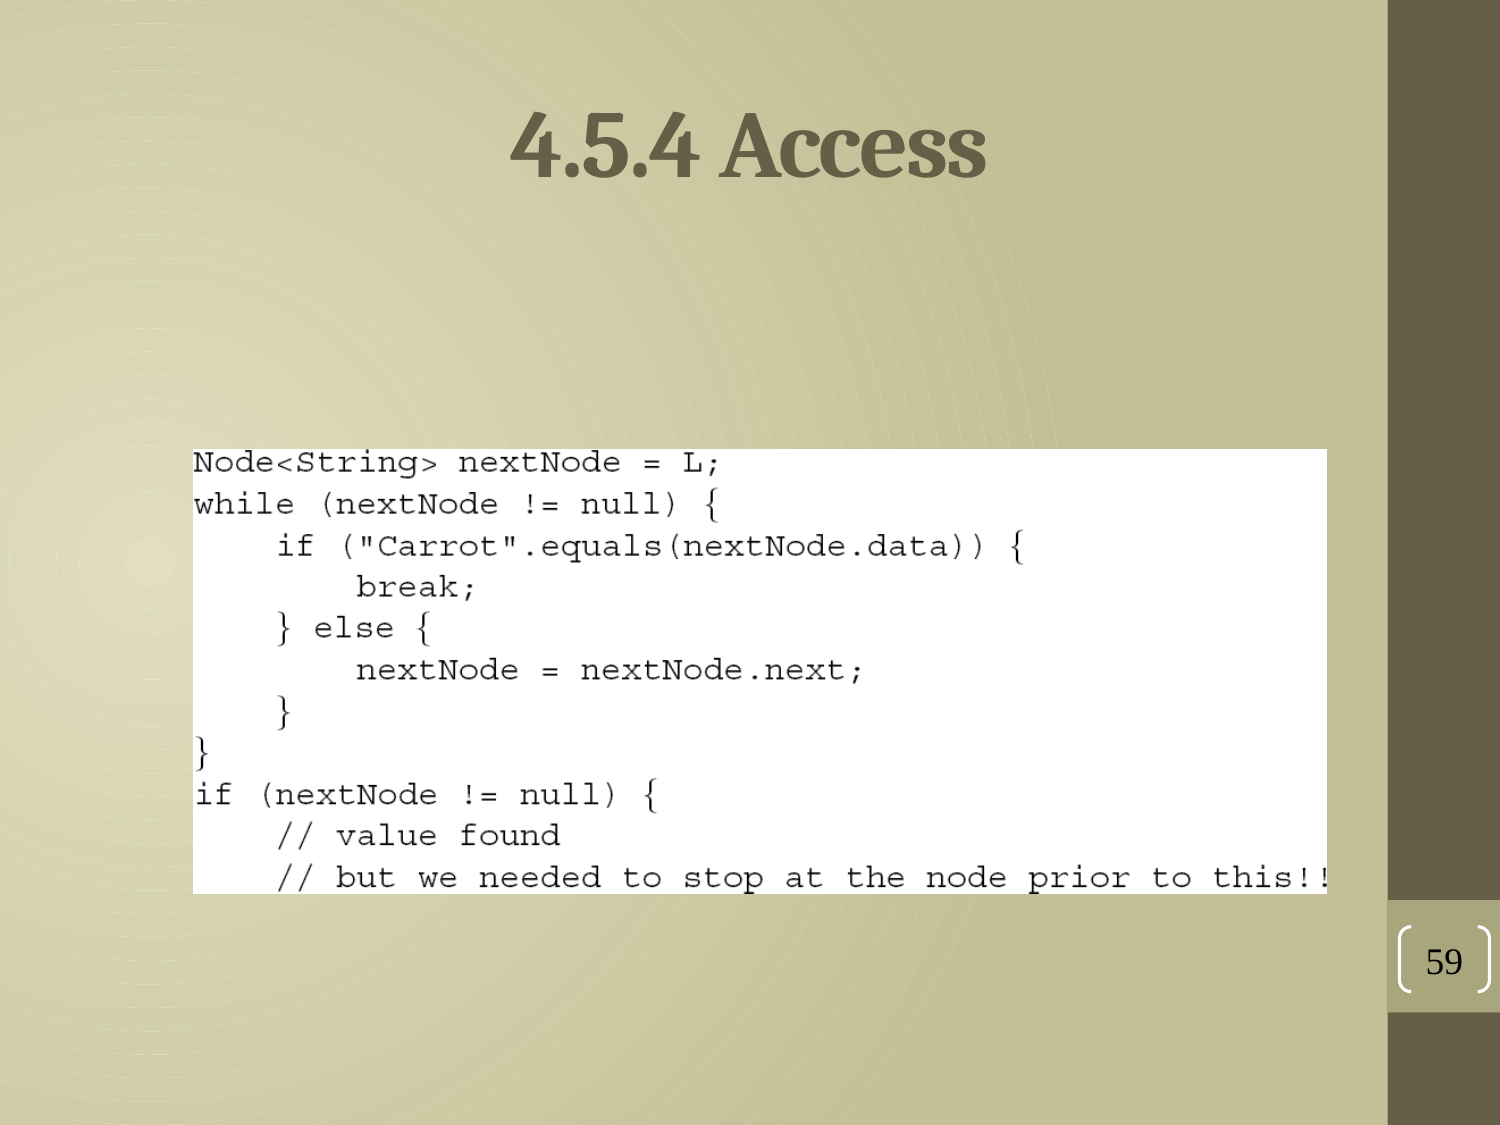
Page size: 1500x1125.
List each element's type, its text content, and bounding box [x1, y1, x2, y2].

slide_number 59 [1397, 925, 1492, 994]
picture [193, 448, 1328, 895]
title 4.5.4 Access [74, 44, 1425, 233]
